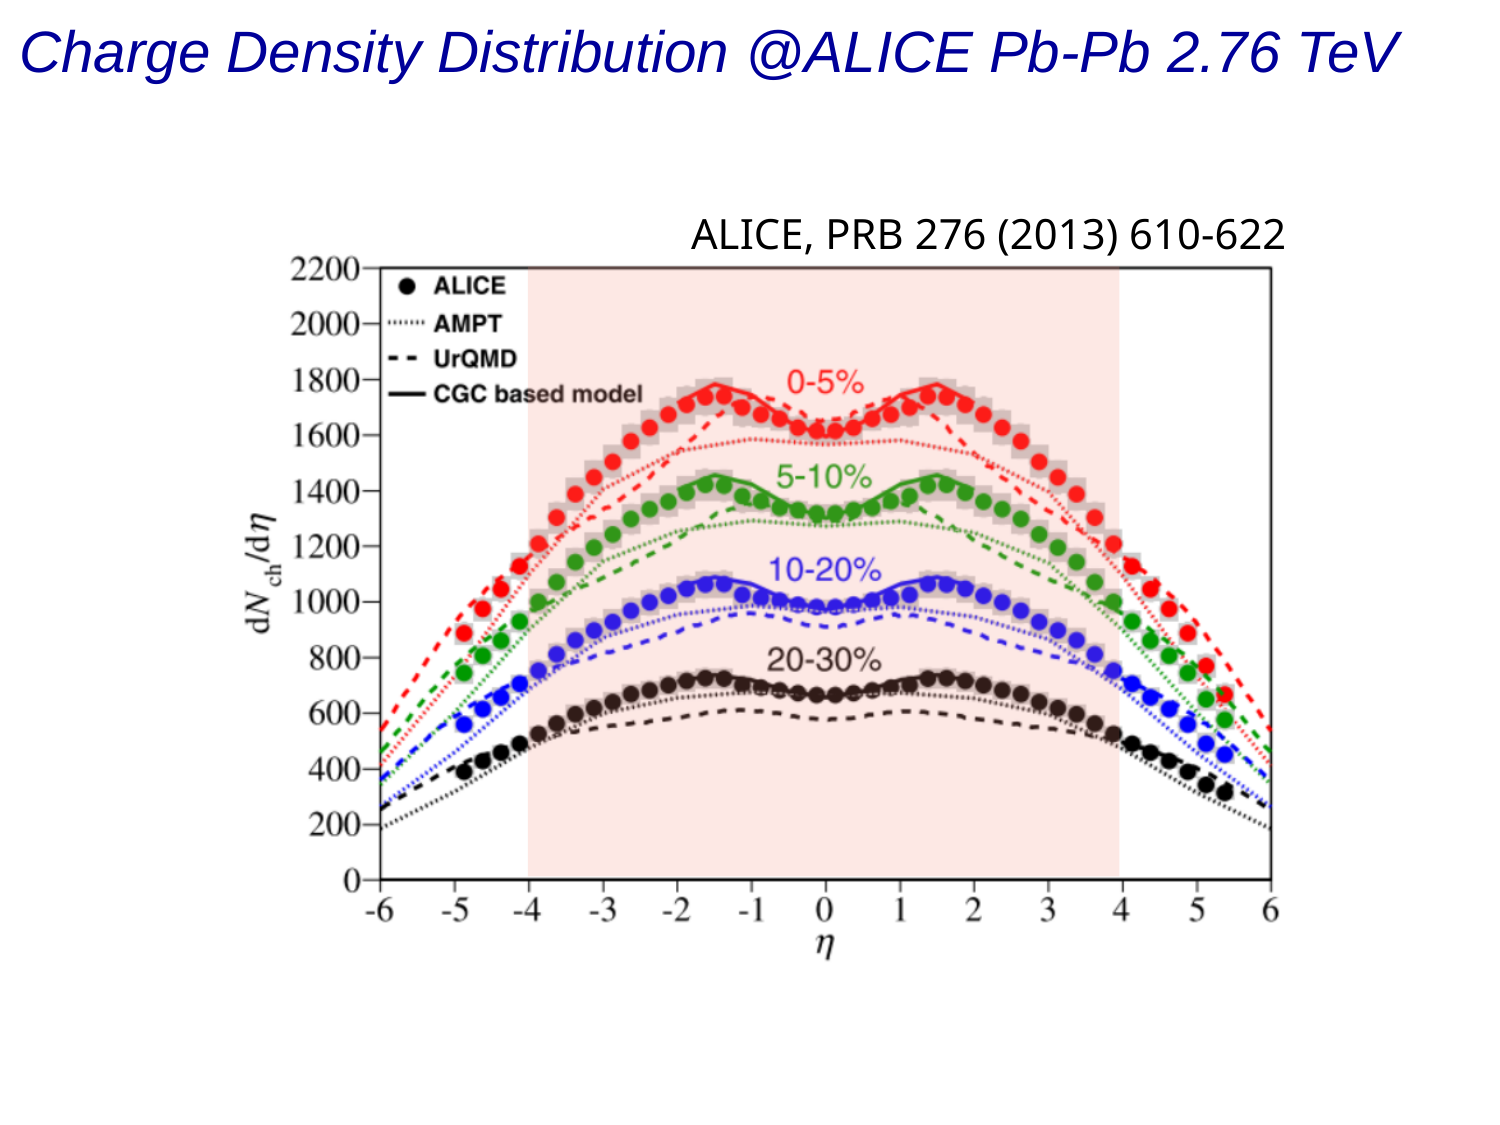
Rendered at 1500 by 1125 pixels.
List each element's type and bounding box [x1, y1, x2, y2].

title [4, 0, 1500, 105]
text_box [676, 200, 1302, 265]
picture [205, 232, 1299, 980]
